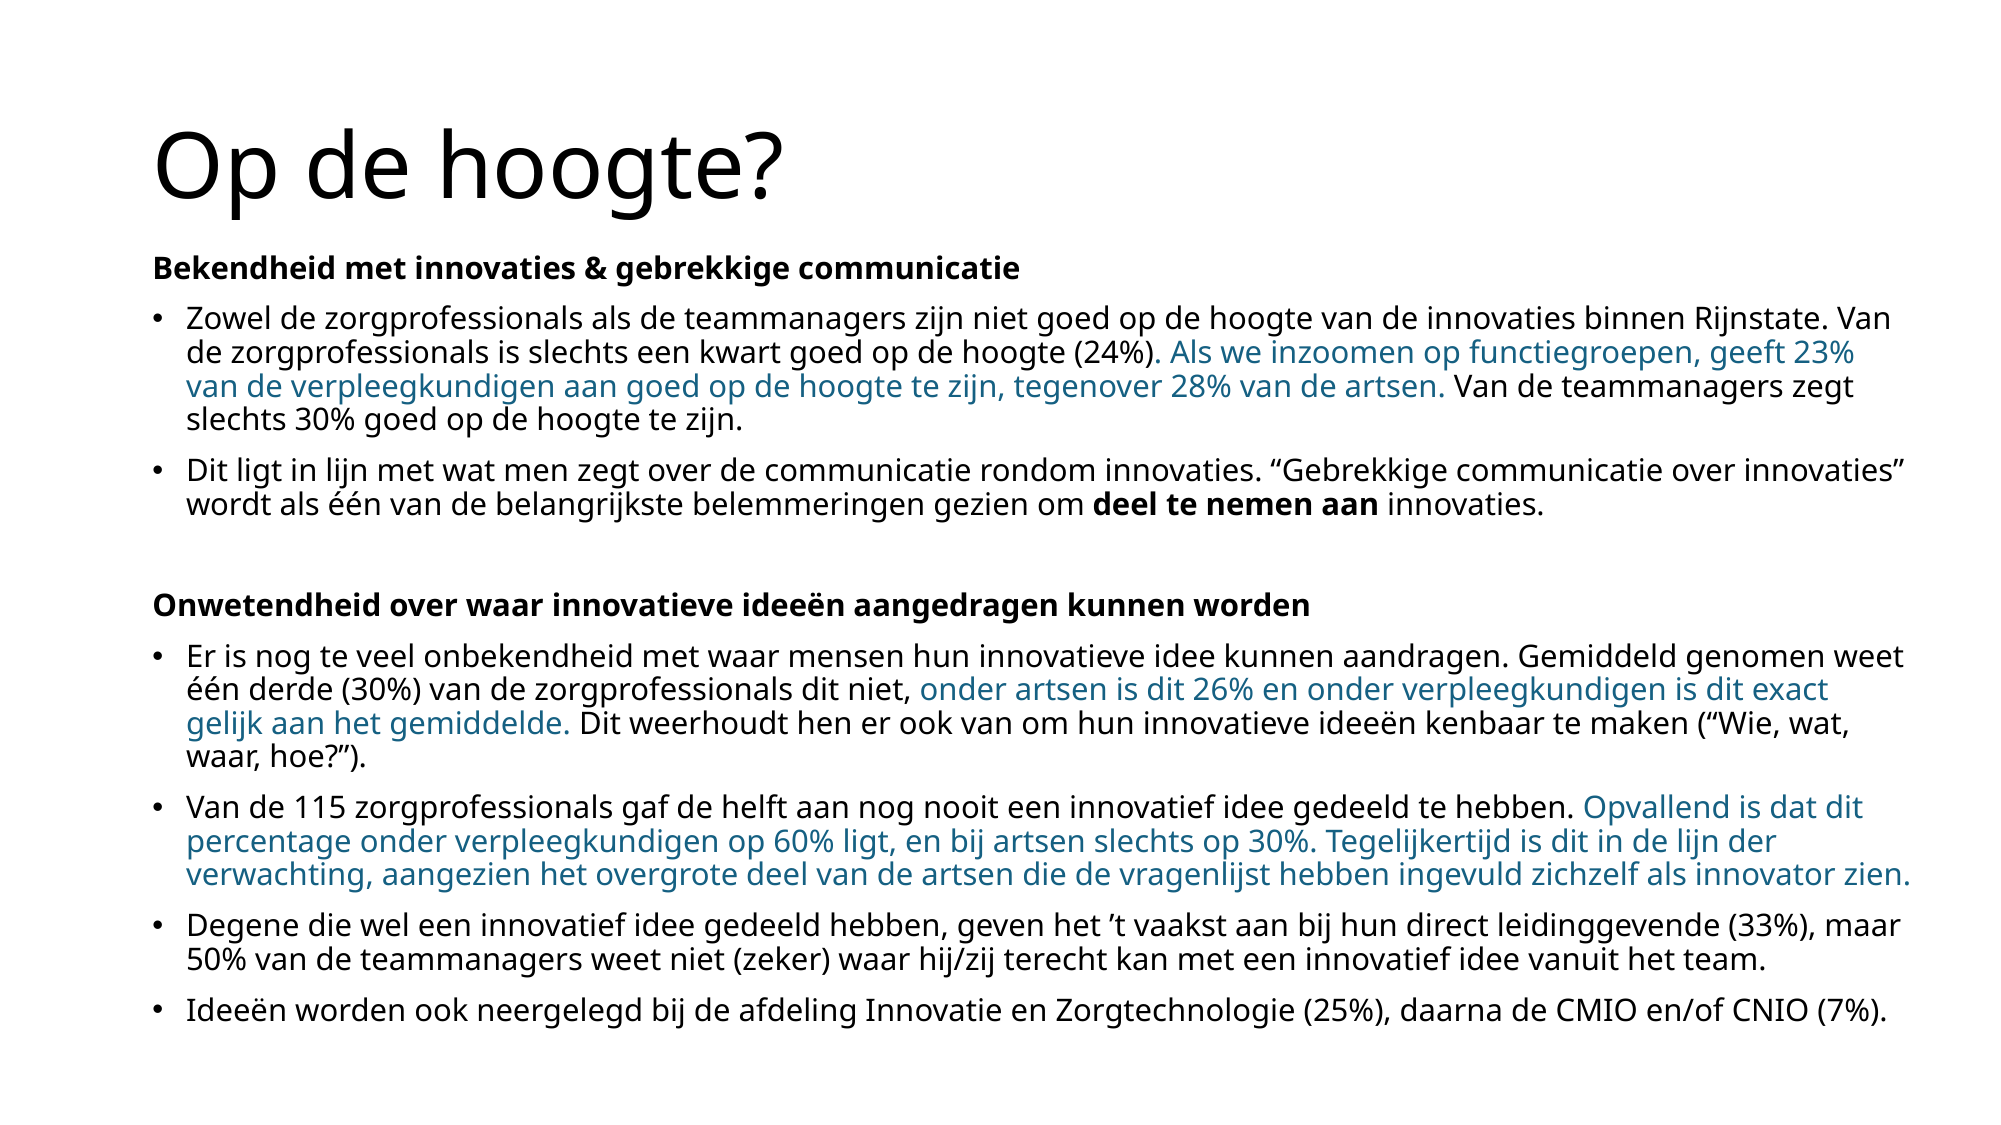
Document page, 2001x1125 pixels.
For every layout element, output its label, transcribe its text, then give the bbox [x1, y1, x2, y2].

title Op de hoogte? [137, 59, 1863, 244]
list Bekendheid met innovaties & gebrekkige communicatie Zowel de zorgprofessionals als de teammanagers zijn niet goed op de hoogte van de innovaties binnen Rijnstate. Van de zorgprofessionals is slechts een kwart goed op de hoogte (24%). Als we inzoomen op functiegroepen, geeft 23% van de verpleegkundigen aan goed op de hoogte te zijn, tegenover 28% van de artsen. Van de teammanagers zegt slechts 30% goed op de hoogte te zijn. Dit ligt in lijn met wat men zegt over de communicatie rondom innovaties. “Gebrekkige communicatie over innovaties” wordt als één van de belangrijkste belemmeringen gezien om deel te nemen aan innovaties. Onwetendheid over waar innovatieve ideeën aangedragen kunnen worden Er is nog te veel onbekendheid met waar mensen hun innovatieve idee kunnen aandragen. Gemiddeld genomen weet één derde (30%) van de zorgprofessionals dit niet, onder artsen is dit 26% en onder verpleegkundigen is dit exact gelijk aan het gemiddelde. Dit weerhoudt hen er ook van om hun innovatieve ideeën kenbaar te maken (“Wie, wat, waar, hoe?”). Van de 115 zorgprofessionals gaf de helft aan nog nooit een innovatief idee gedeeld te hebben. Opvallend is dat dit percentage onder verpleegkundigen op 60% ligt, en bij artsen slechts op 30%. Tegelijkertijd is dit in de lijn der verwachting, aangezien het overgrote deel van de artsen die de vragenlijst hebben ingevuld zichzelf als innovator zien. Degene die wel een innovatief idee gedeeld hebben, geven het ’t vaakst aan bij hun direct leidinggevende (33%), maar 50% van de teammanagers weet niet (zeker) waar hij/zij terecht kan met een innovatief idee vanuit het team. Ideeën worden ook neergelegd bij de afdeling Innovatie en Zorgtechnologie (25%), daarna de CMIO en/of CNIO (7%). [137, 244, 1929, 1109]
text_box [137, 712, 1485, 858]
